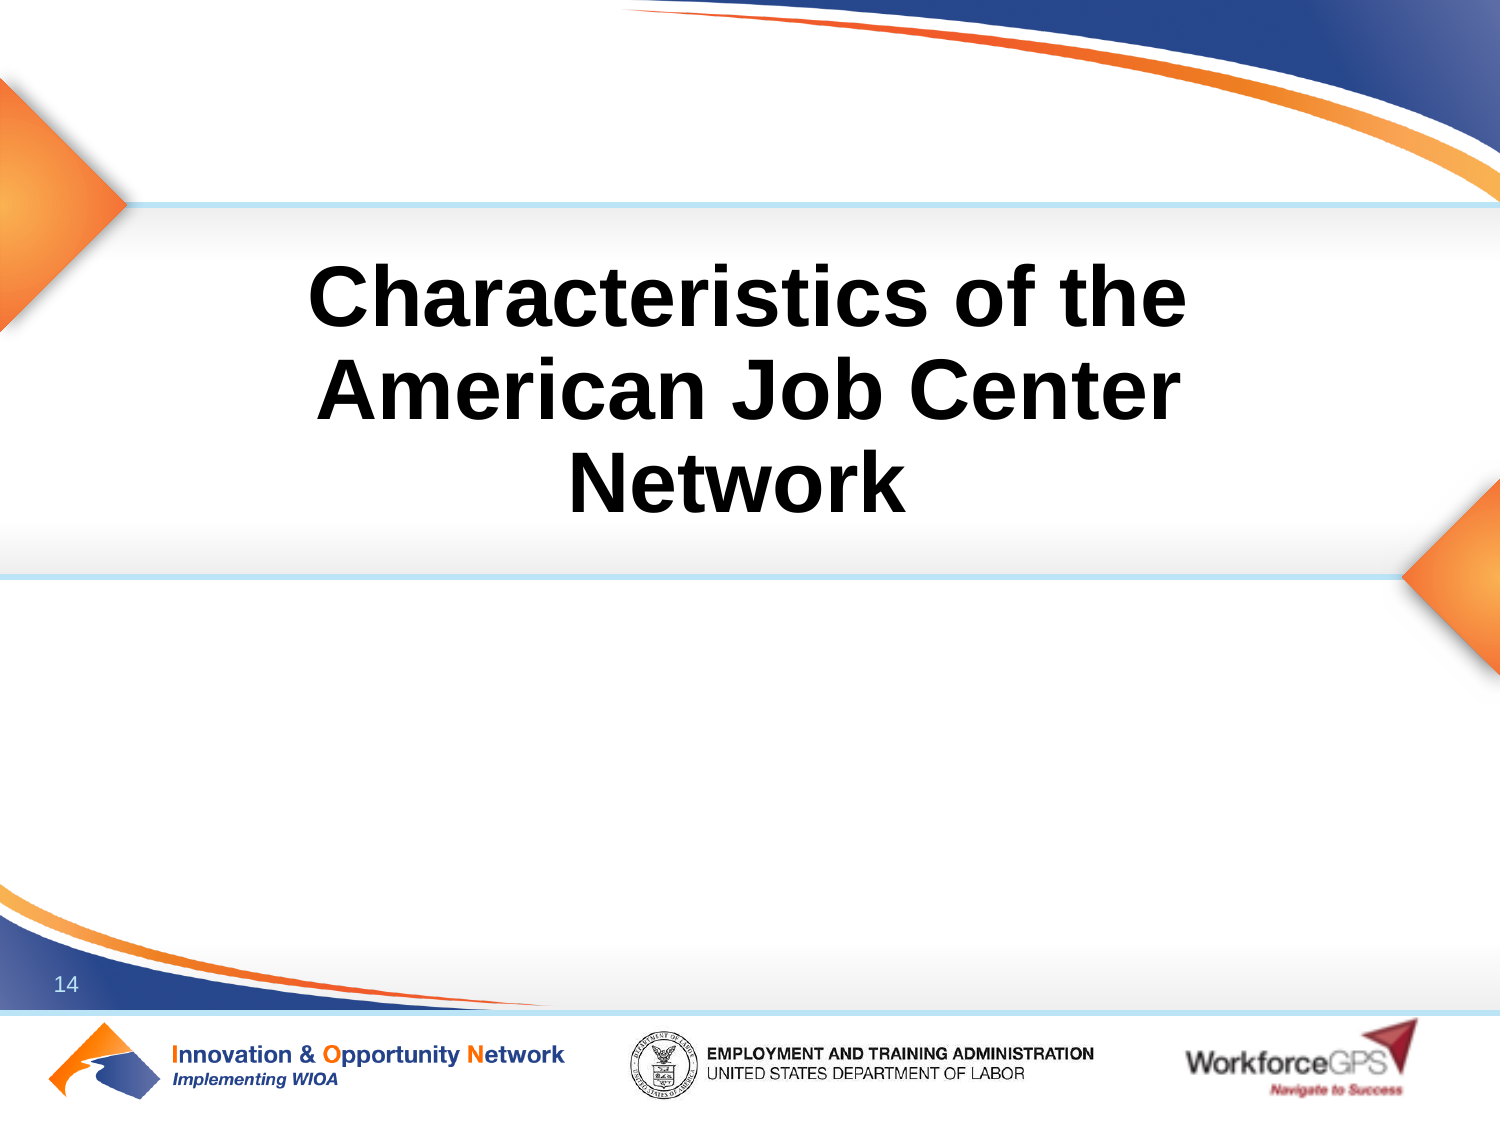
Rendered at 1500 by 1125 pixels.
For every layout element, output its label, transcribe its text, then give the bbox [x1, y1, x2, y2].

picture [628, 1025, 1097, 1101]
picture [1168, 1016, 1460, 1108]
title Characteristics of the American Job Center Network [138, 243, 1361, 540]
picture [39, 1016, 576, 1107]
picture [0, 882, 573, 1010]
picture [589, 0, 1500, 202]
